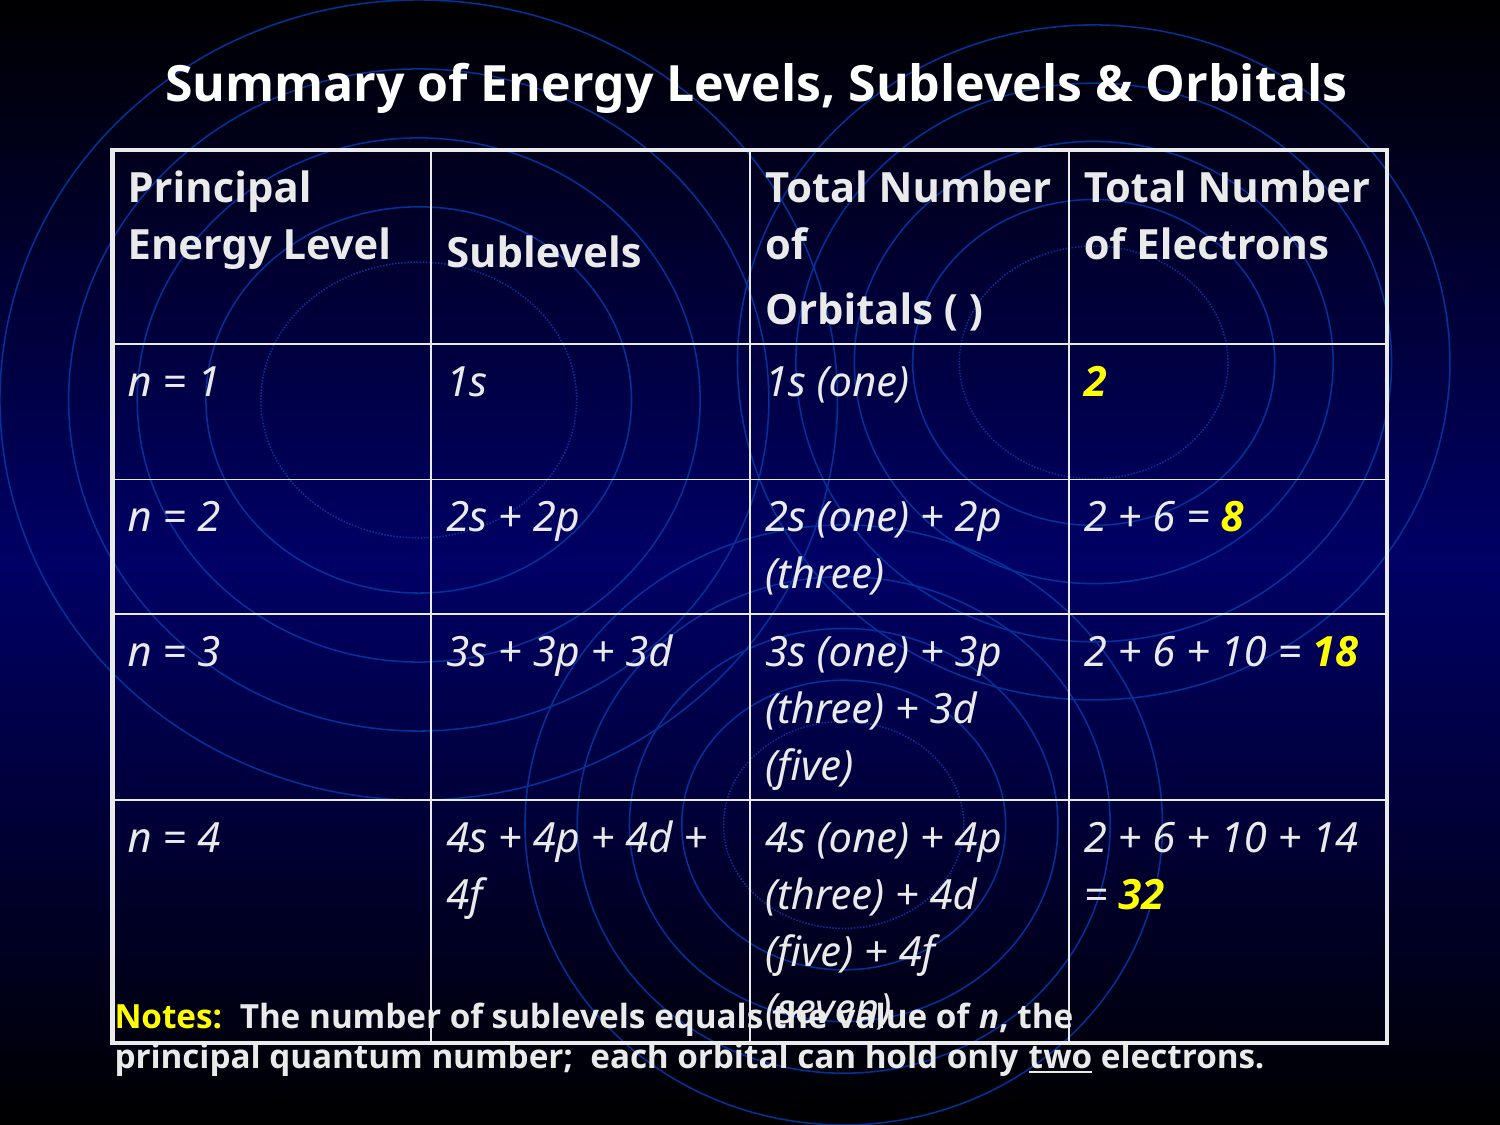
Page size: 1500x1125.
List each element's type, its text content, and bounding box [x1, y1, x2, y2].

table_cell n = 3 [115, 615, 430, 799]
table_cell 2 + 6 + 10 + 14 = 32 [1070, 801, 1385, 987]
table_cell 1s [432, 345, 749, 479]
table_header Total Number of Orbitals ( ) [751, 152, 1068, 343]
text_box Notes: The number of sublevels equals the value of n, the principal quantum number; each orbital can hold only two electrons. [99, 987, 1463, 1083]
table_cell 2 + 6 = 8 [1070, 480, 1385, 613]
table_cell 2 [1070, 345, 1385, 479]
table_cell 1s (one) [751, 345, 1068, 479]
table_cell n = 2 [115, 480, 430, 613]
table_cell 4s (one) + 4p (three) + 4d (five) + 4f (seven) [751, 801, 1068, 987]
title Summary of Energy Levels, Sublevels & Orbitals [50, 37, 1463, 125]
table_header Principal Energy Level [115, 152, 430, 343]
table_cell 3s + 3p + 3d [432, 615, 749, 799]
table_cell 2s + 2p [432, 480, 749, 613]
table_header Sublevels [432, 152, 749, 343]
table_cell n = 1 [115, 345, 430, 479]
table_cell 2s (one) + 2p (three) [751, 480, 1068, 613]
table_cell 2 + 6 + 10 = 18 [1070, 615, 1385, 799]
table_header Total Number of Electrons [1070, 152, 1385, 343]
table_cell 4s + 4p + 4d + 4f [432, 801, 749, 987]
table_cell 3s (one) + 3p (three) + 3d (five) [751, 615, 1068, 799]
table_cell n = 4 [115, 801, 430, 987]
